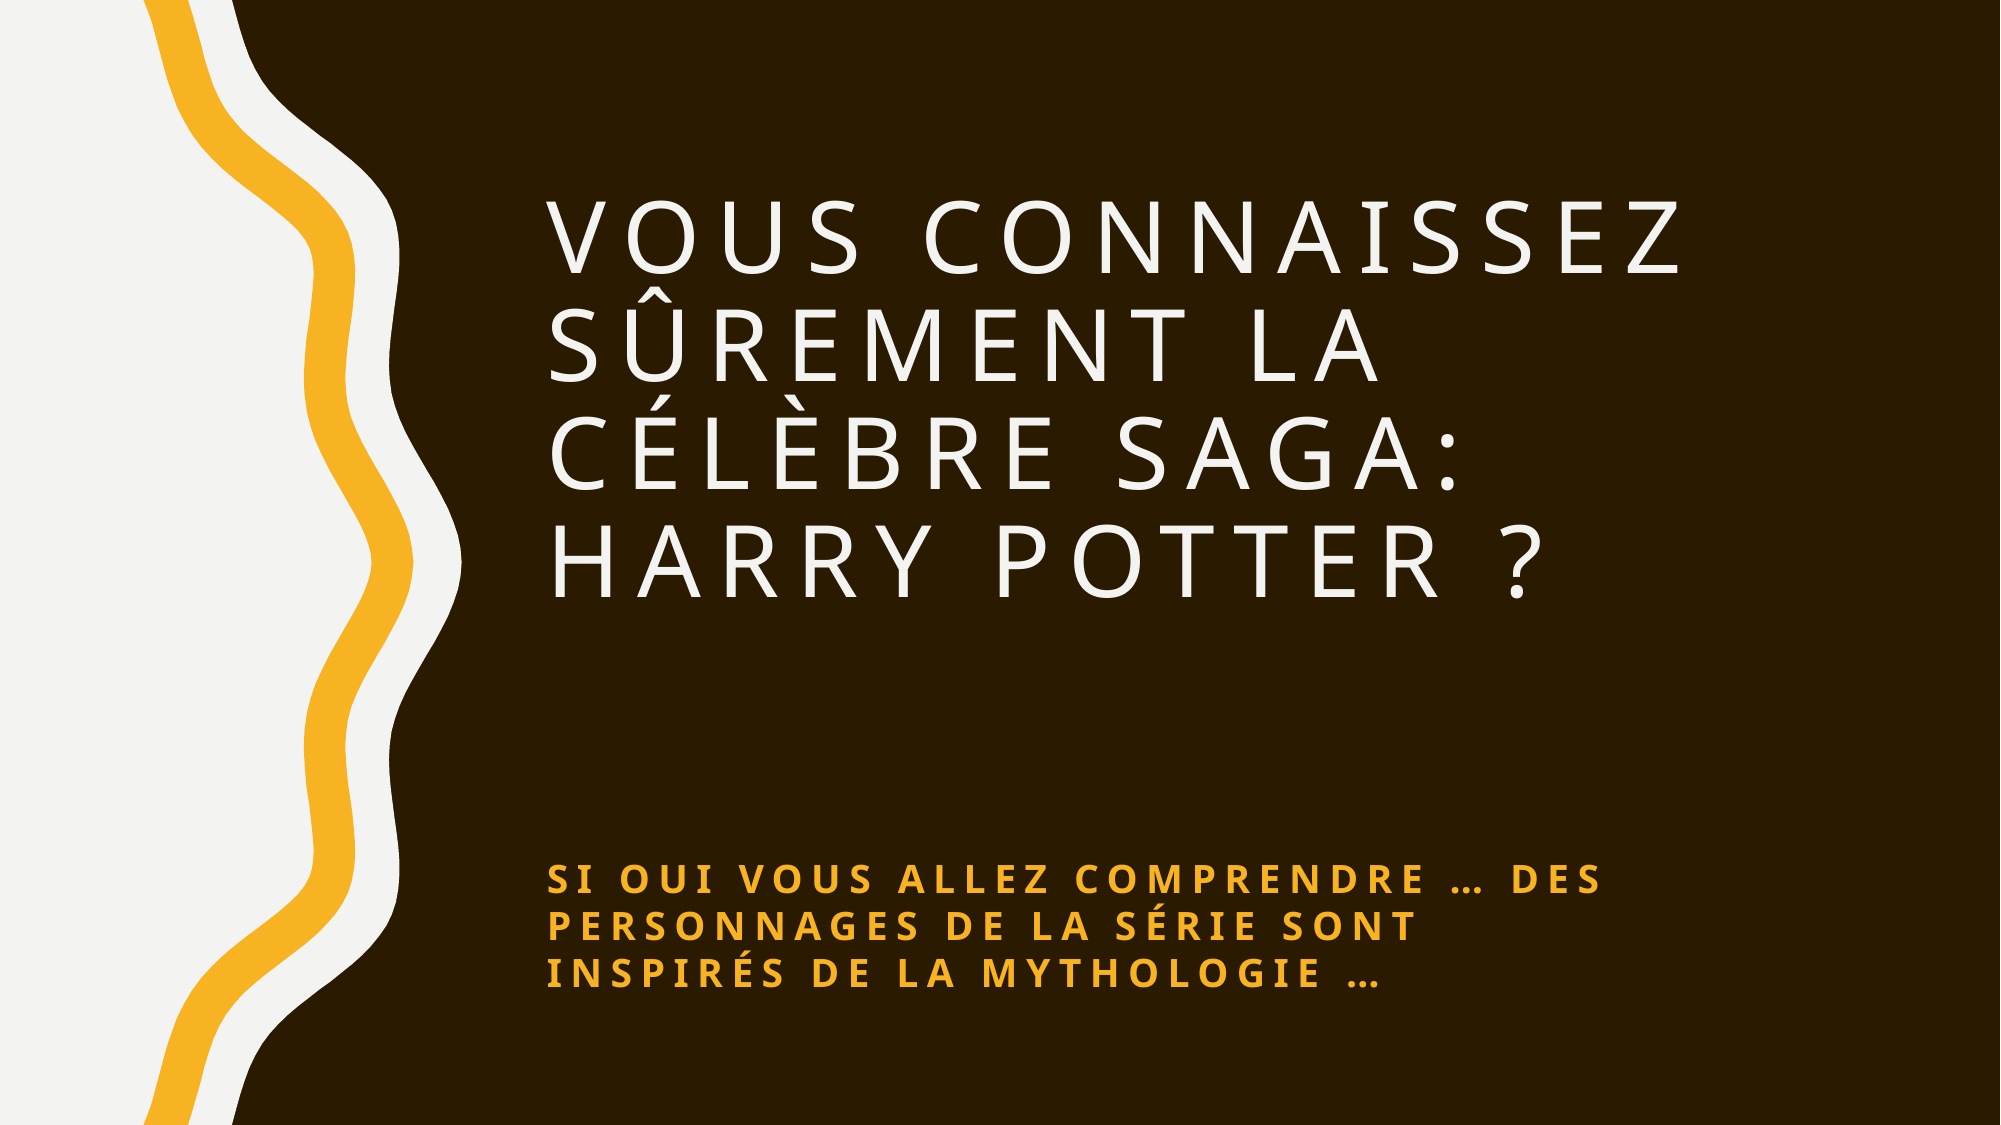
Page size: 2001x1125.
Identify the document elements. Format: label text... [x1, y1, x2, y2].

list Si oui vous allez comprendre … des personnages de la série sont inspirés de la mythologie … [531, 846, 1684, 1003]
title Vous connaissez sûrement la célèbre saga: Harry Potter ? [531, 176, 1912, 843]
